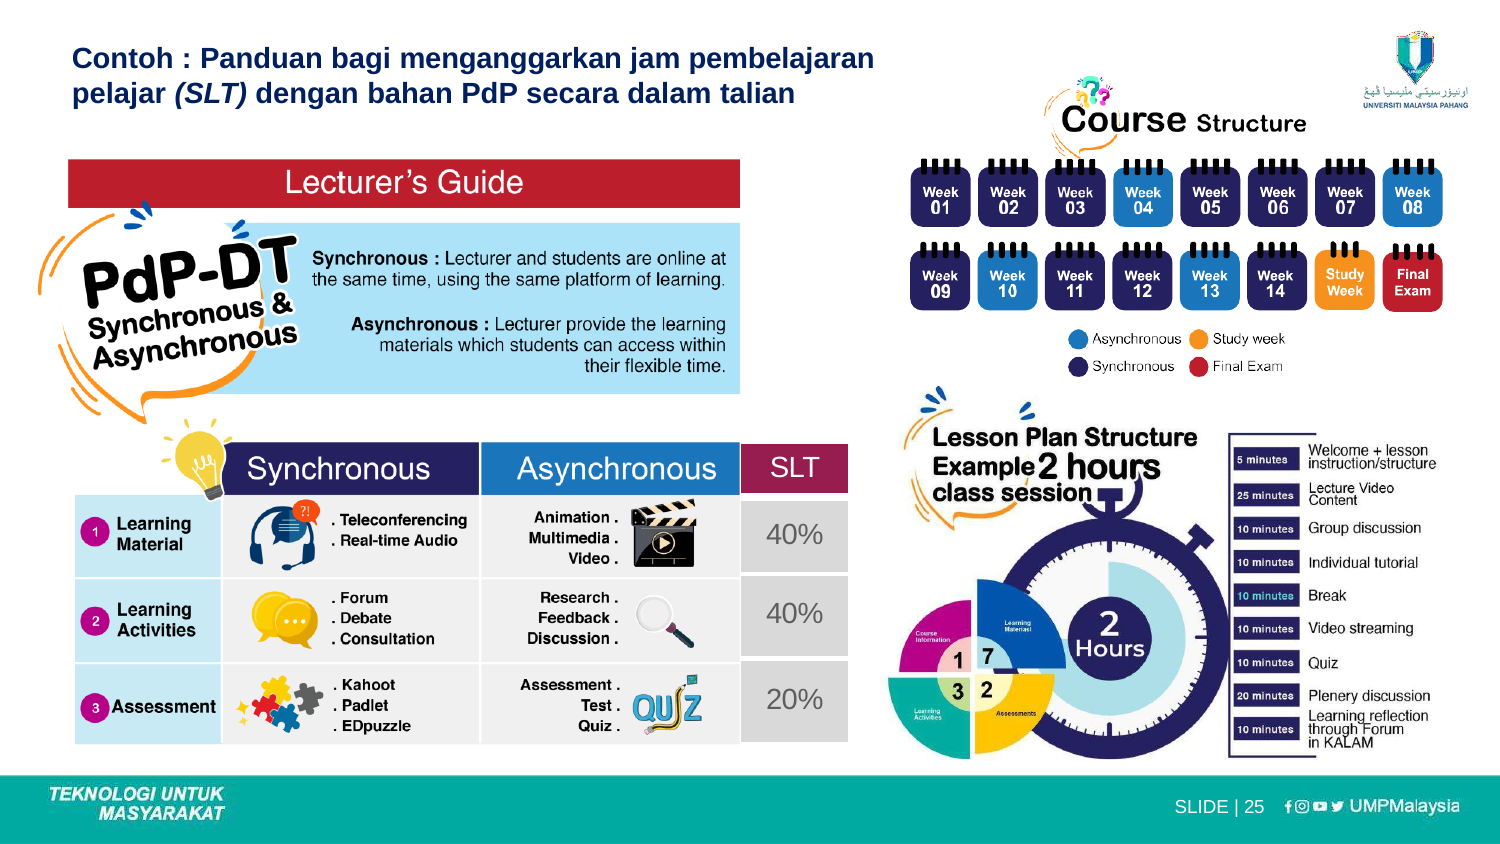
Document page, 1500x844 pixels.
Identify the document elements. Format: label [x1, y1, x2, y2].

text_box [861, 329, 1465, 767]
text_box [1246, 241, 1308, 311]
picture [0, 30, 1500, 844]
text_box [1314, 240, 1375, 311]
text_box [909, 241, 971, 311]
text_box [977, 241, 1038, 311]
text_box [910, 158, 971, 228]
text_box [1179, 241, 1241, 311]
text_box [1382, 158, 1443, 228]
text_box [1314, 158, 1376, 228]
text_box [1044, 241, 1106, 311]
text_box [1112, 241, 1173, 311]
text_box [1382, 243, 1443, 313]
text_box [977, 76, 1309, 228]
